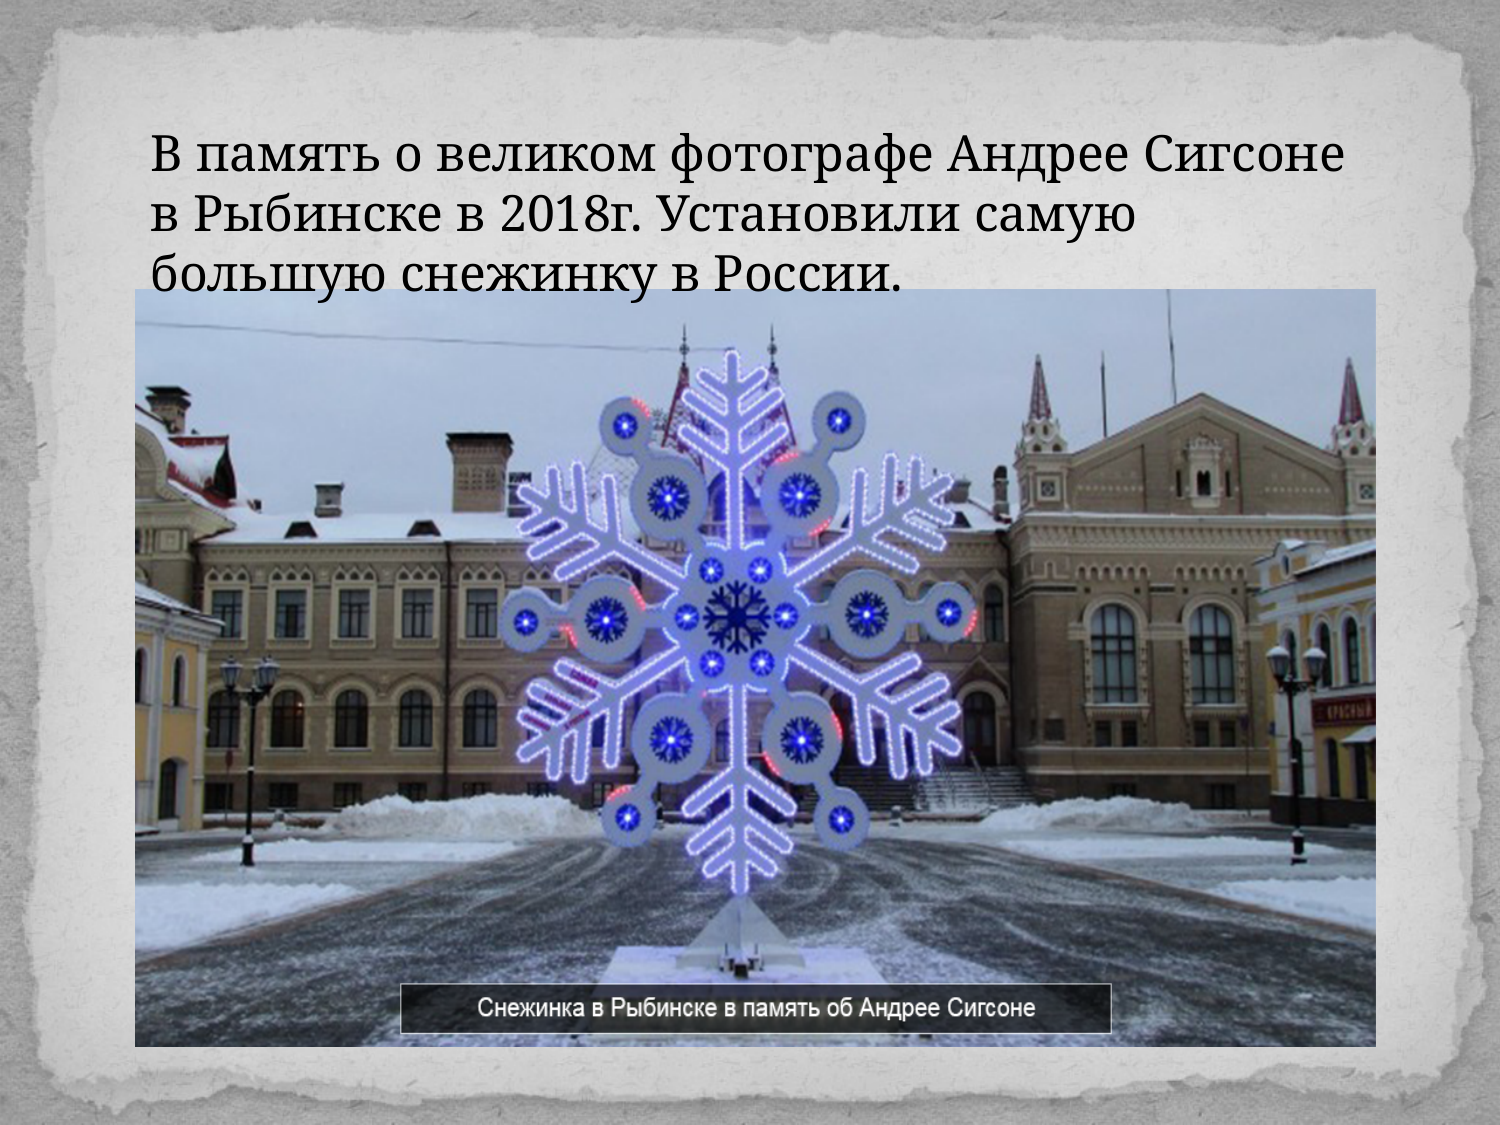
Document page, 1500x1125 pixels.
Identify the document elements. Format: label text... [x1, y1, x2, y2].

picture [135, 291, 1376, 1047]
text_box В память о великом фотографе Андрее Сигсоне в Рыбинске в 2018г. Установили самую большую снежинку в России. [135, 113, 1376, 281]
